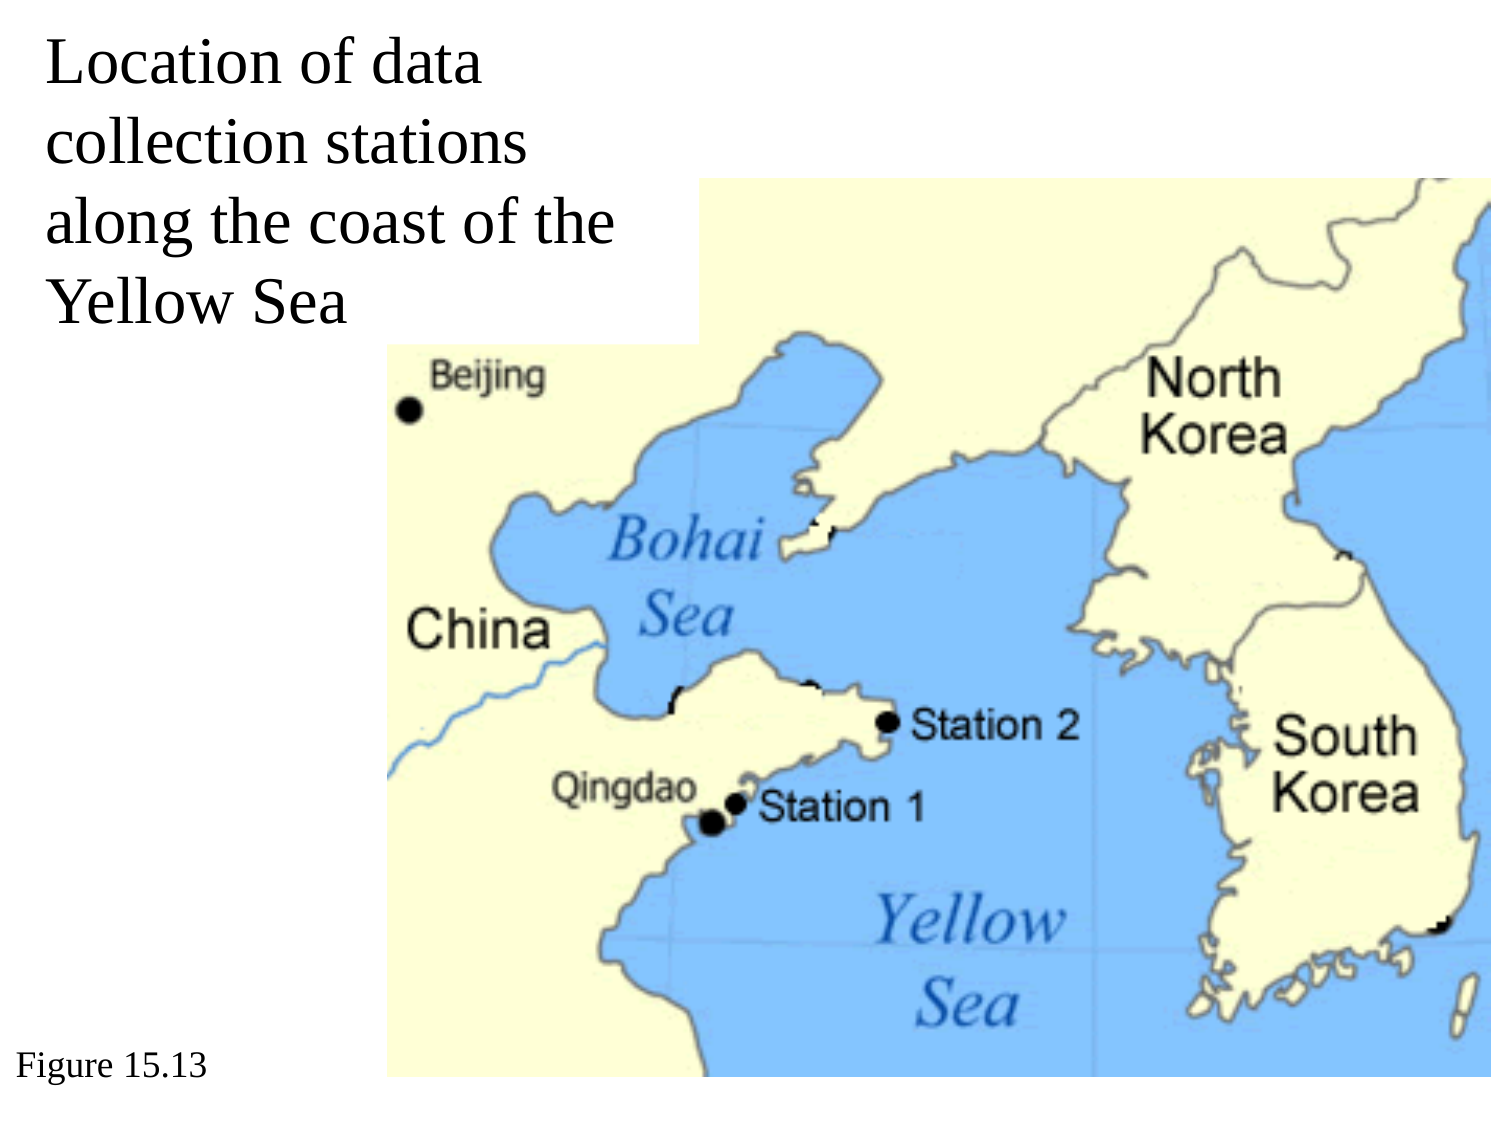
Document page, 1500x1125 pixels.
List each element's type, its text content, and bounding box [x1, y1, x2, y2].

text_box Location of data collection stations along the coast of the Yellow Sea [30, 9, 700, 345]
text_box Figure 15.13 [0, 1032, 233, 1092]
picture [386, 178, 1491, 1077]
